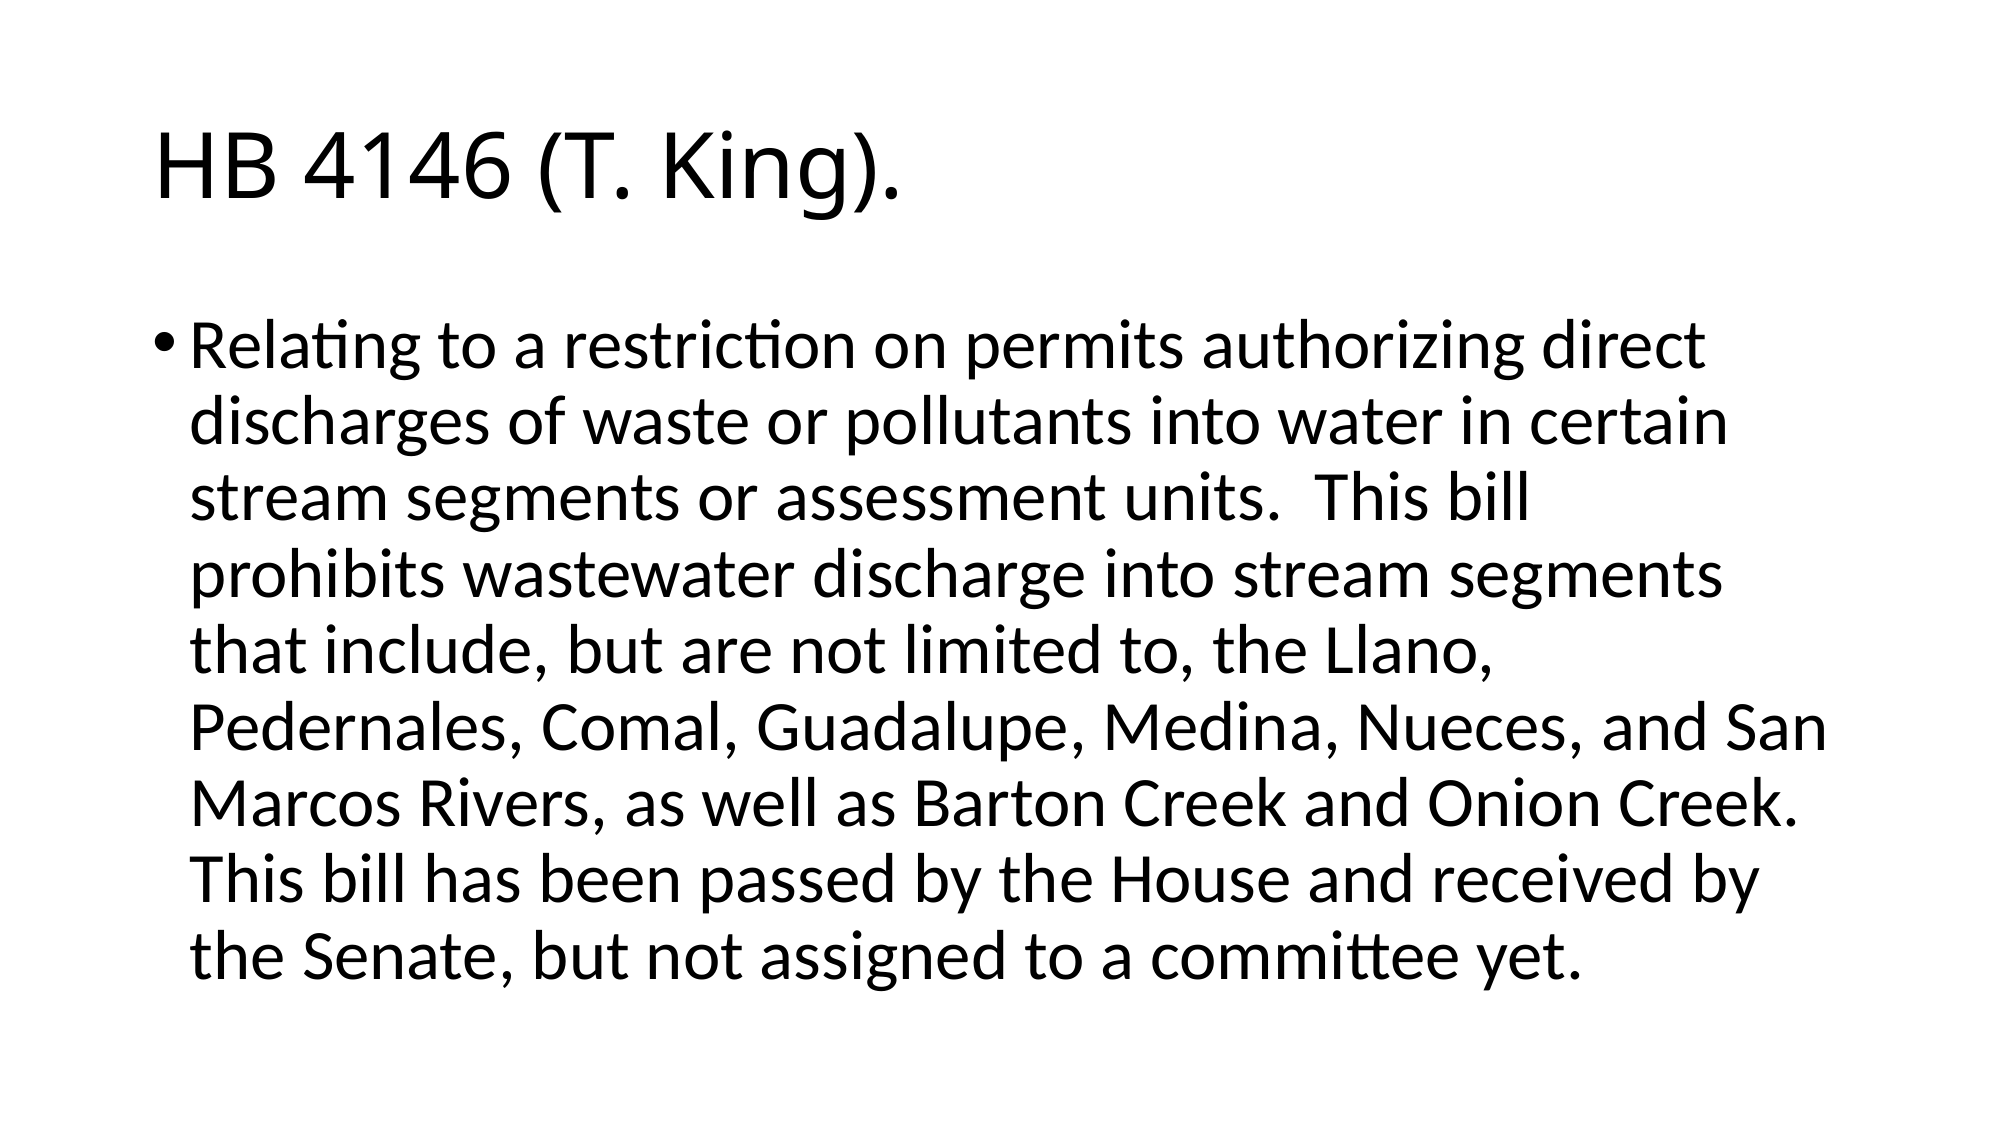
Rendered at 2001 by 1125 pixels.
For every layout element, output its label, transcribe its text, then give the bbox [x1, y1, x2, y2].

title HB 4146 (T. King). [137, 59, 1863, 278]
list Relating to a restriction on permits authorizing direct discharges of waste or pollutants into water in certain stream segments or assessment units. This bill prohibits wastewater discharge into stream segments that include, but are not limited to, the Llano, Pedernales, Comal, Guadalupe, Medina, Nueces, and San Marcos Rivers, as well as Barton Creek and Onion Creek. This bill has been passed by the House and received by the Senate, but not assigned to a committee yet. [137, 299, 1863, 1014]
